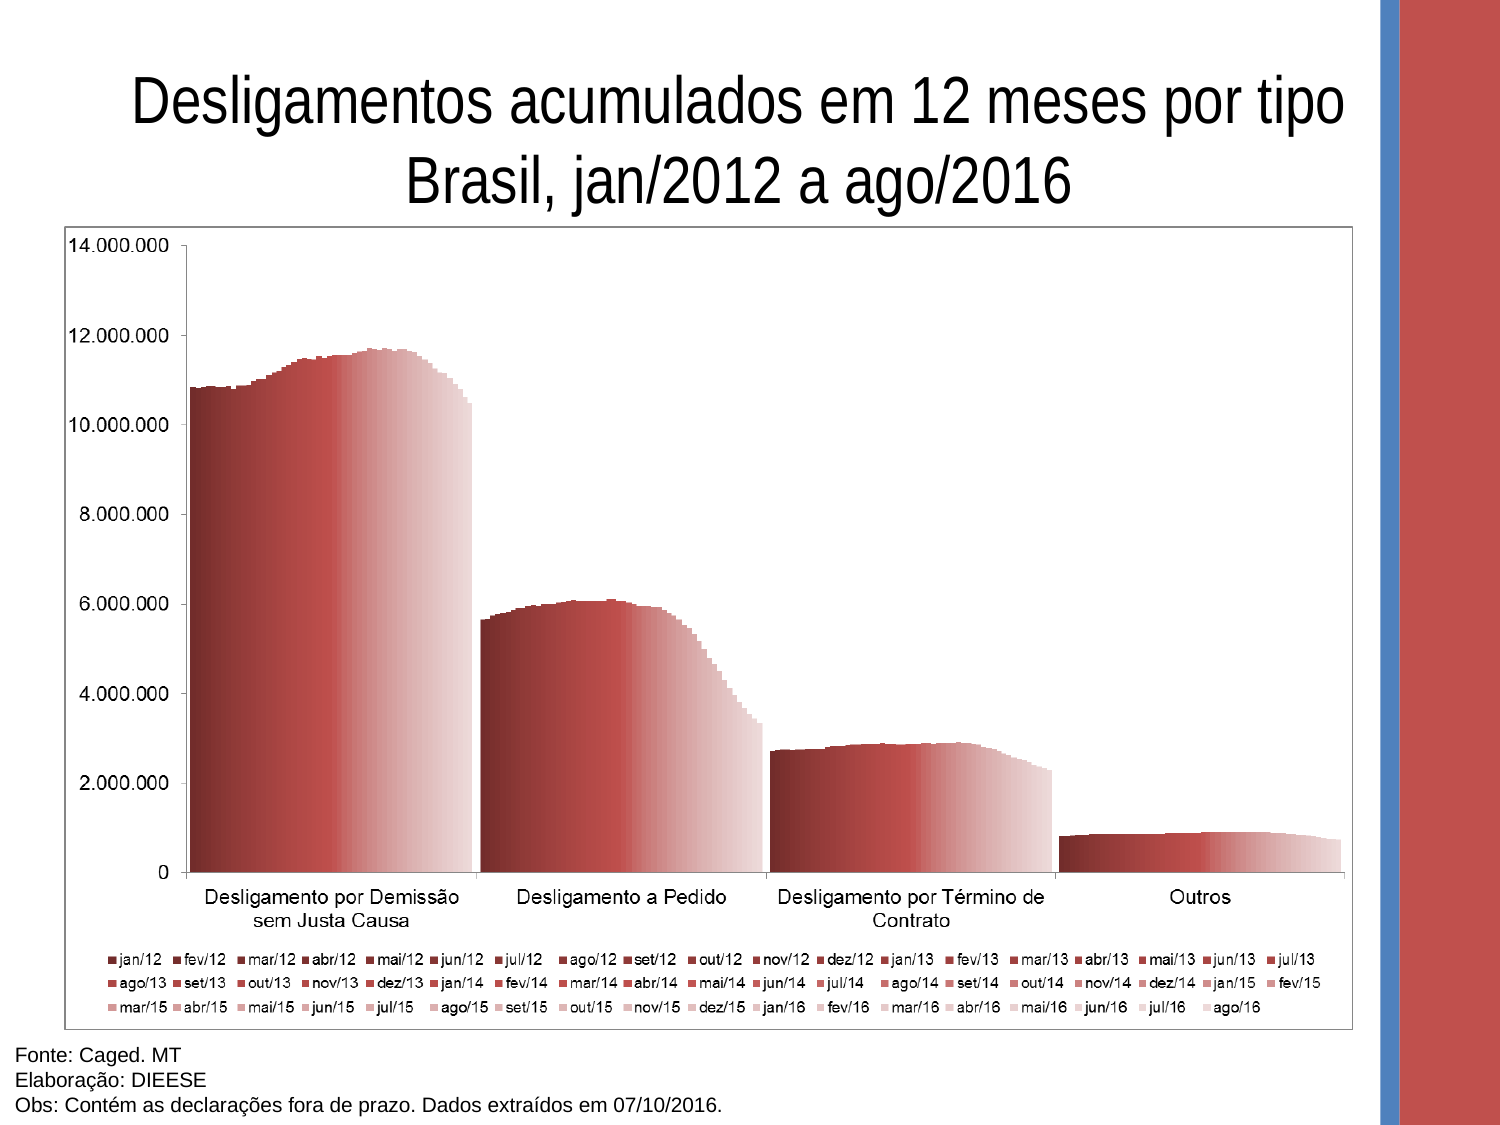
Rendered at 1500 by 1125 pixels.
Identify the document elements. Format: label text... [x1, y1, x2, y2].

title Desligamentos acumulados em 12 meses por tipo Brasil, jan/2012 a ago/2016 [64, 42, 1415, 231]
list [64, 225, 1353, 1030]
text_box Fonte: Caged. MT Elaboração: DIEESE Obs: Contém as declarações fora de prazo. Dados extraídos em 07/10/2016. [0, 1034, 898, 1124]
